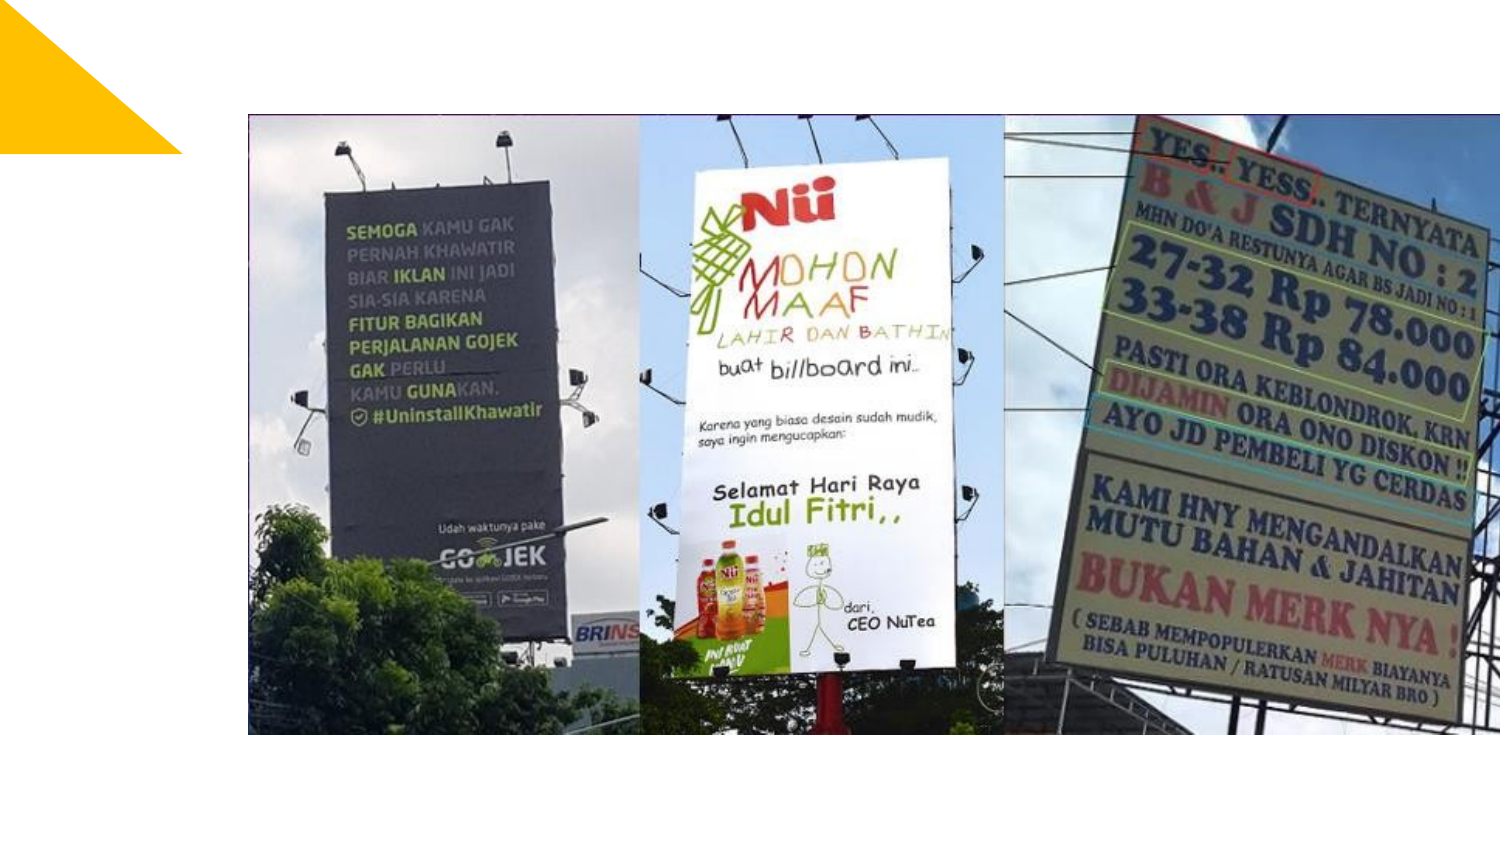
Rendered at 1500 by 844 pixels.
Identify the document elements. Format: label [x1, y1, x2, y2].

text_box [0, 0, 185, 157]
text_box [248, 114, 1500, 735]
